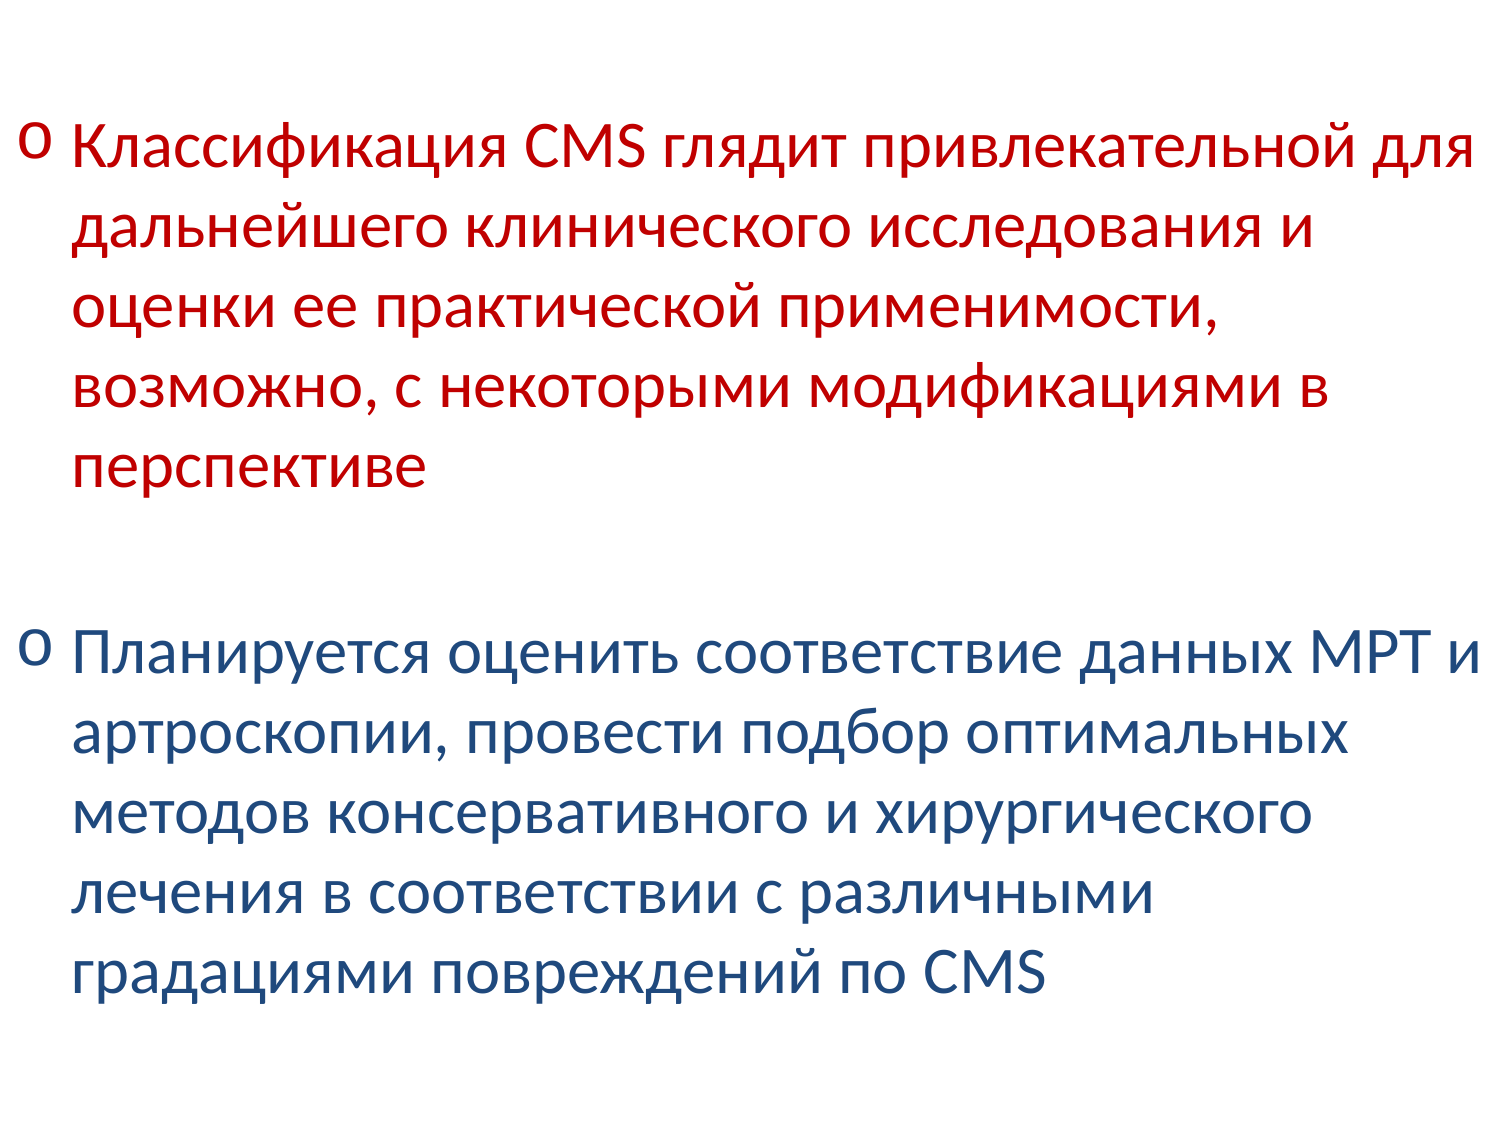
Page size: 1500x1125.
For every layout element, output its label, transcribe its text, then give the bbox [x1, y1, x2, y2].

list Классификация CMS глядит привлекательной для дальнейшего клинического исследования и оценки ее практической применимости, возможно, с некоторыми модификациями в перспективе Планируется оценить соответствие данных МРТ и артроскопии, провести подбор оптимальных методов консервативного и хирургического лечения в соответствии с различными градациями повреждений по CMS [0, 0, 1500, 1125]
